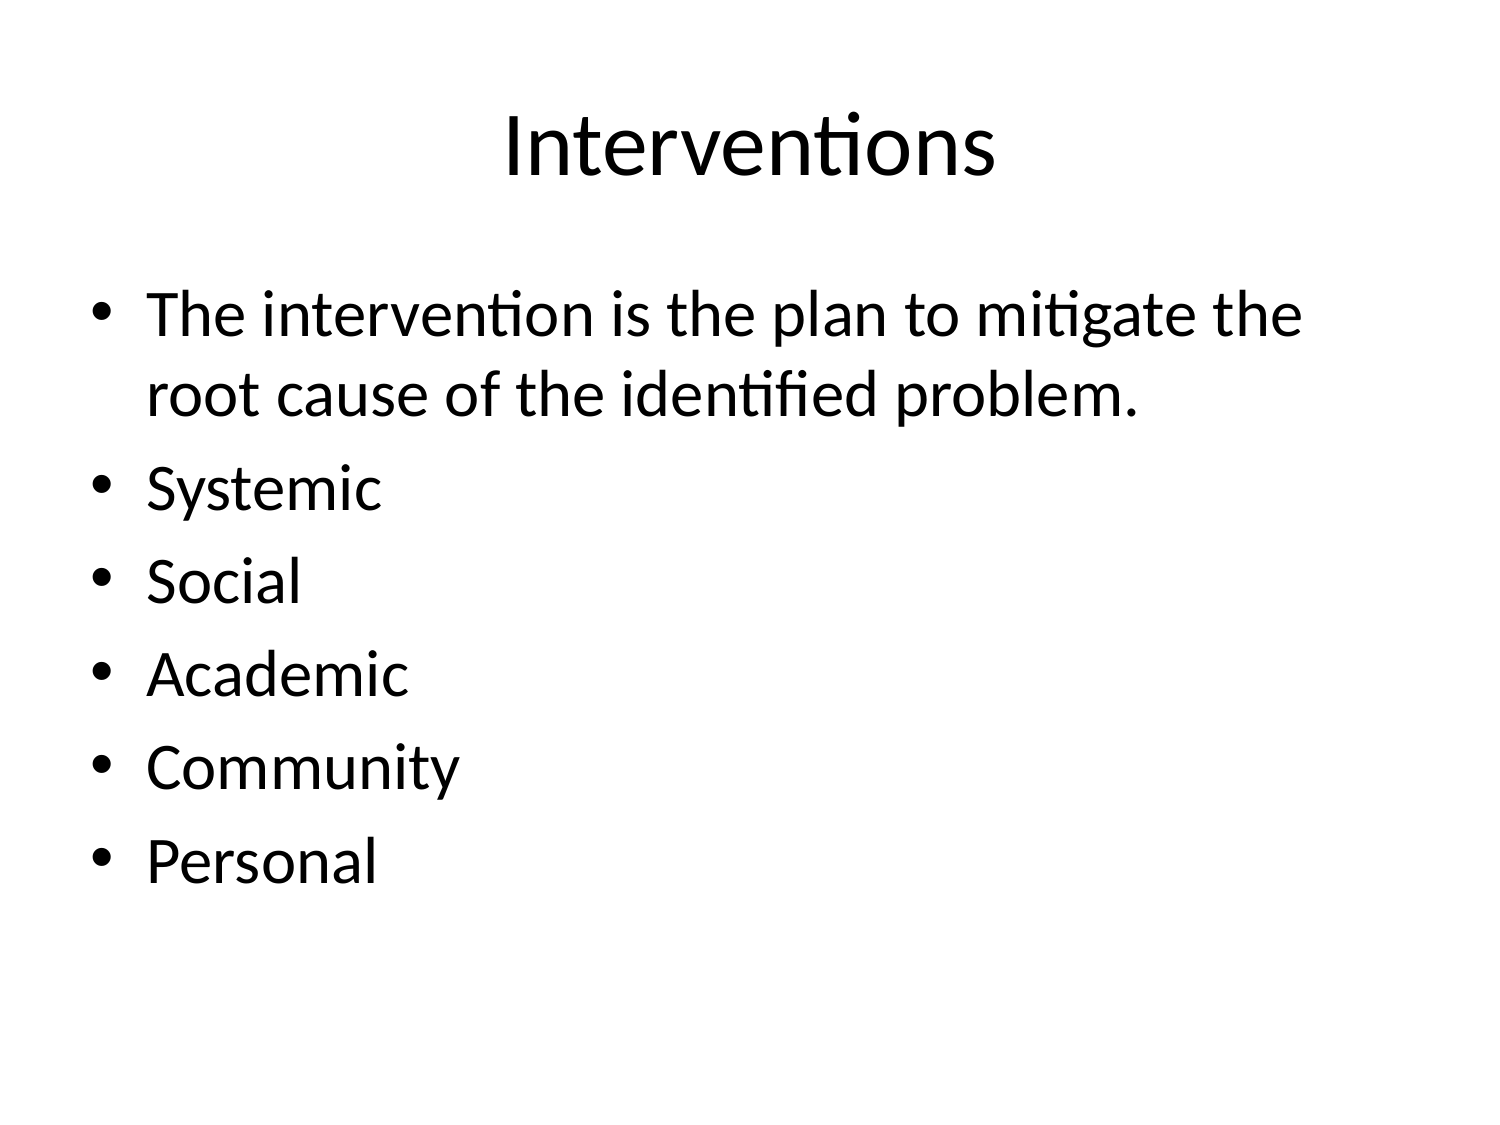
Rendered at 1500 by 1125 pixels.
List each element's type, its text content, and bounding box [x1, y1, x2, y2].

title Interventions [75, 45, 1425, 233]
list The intervention is the plan to mitigate the root cause of the identified problem. Systemic Social Academic Community Personal [75, 262, 1425, 1005]
